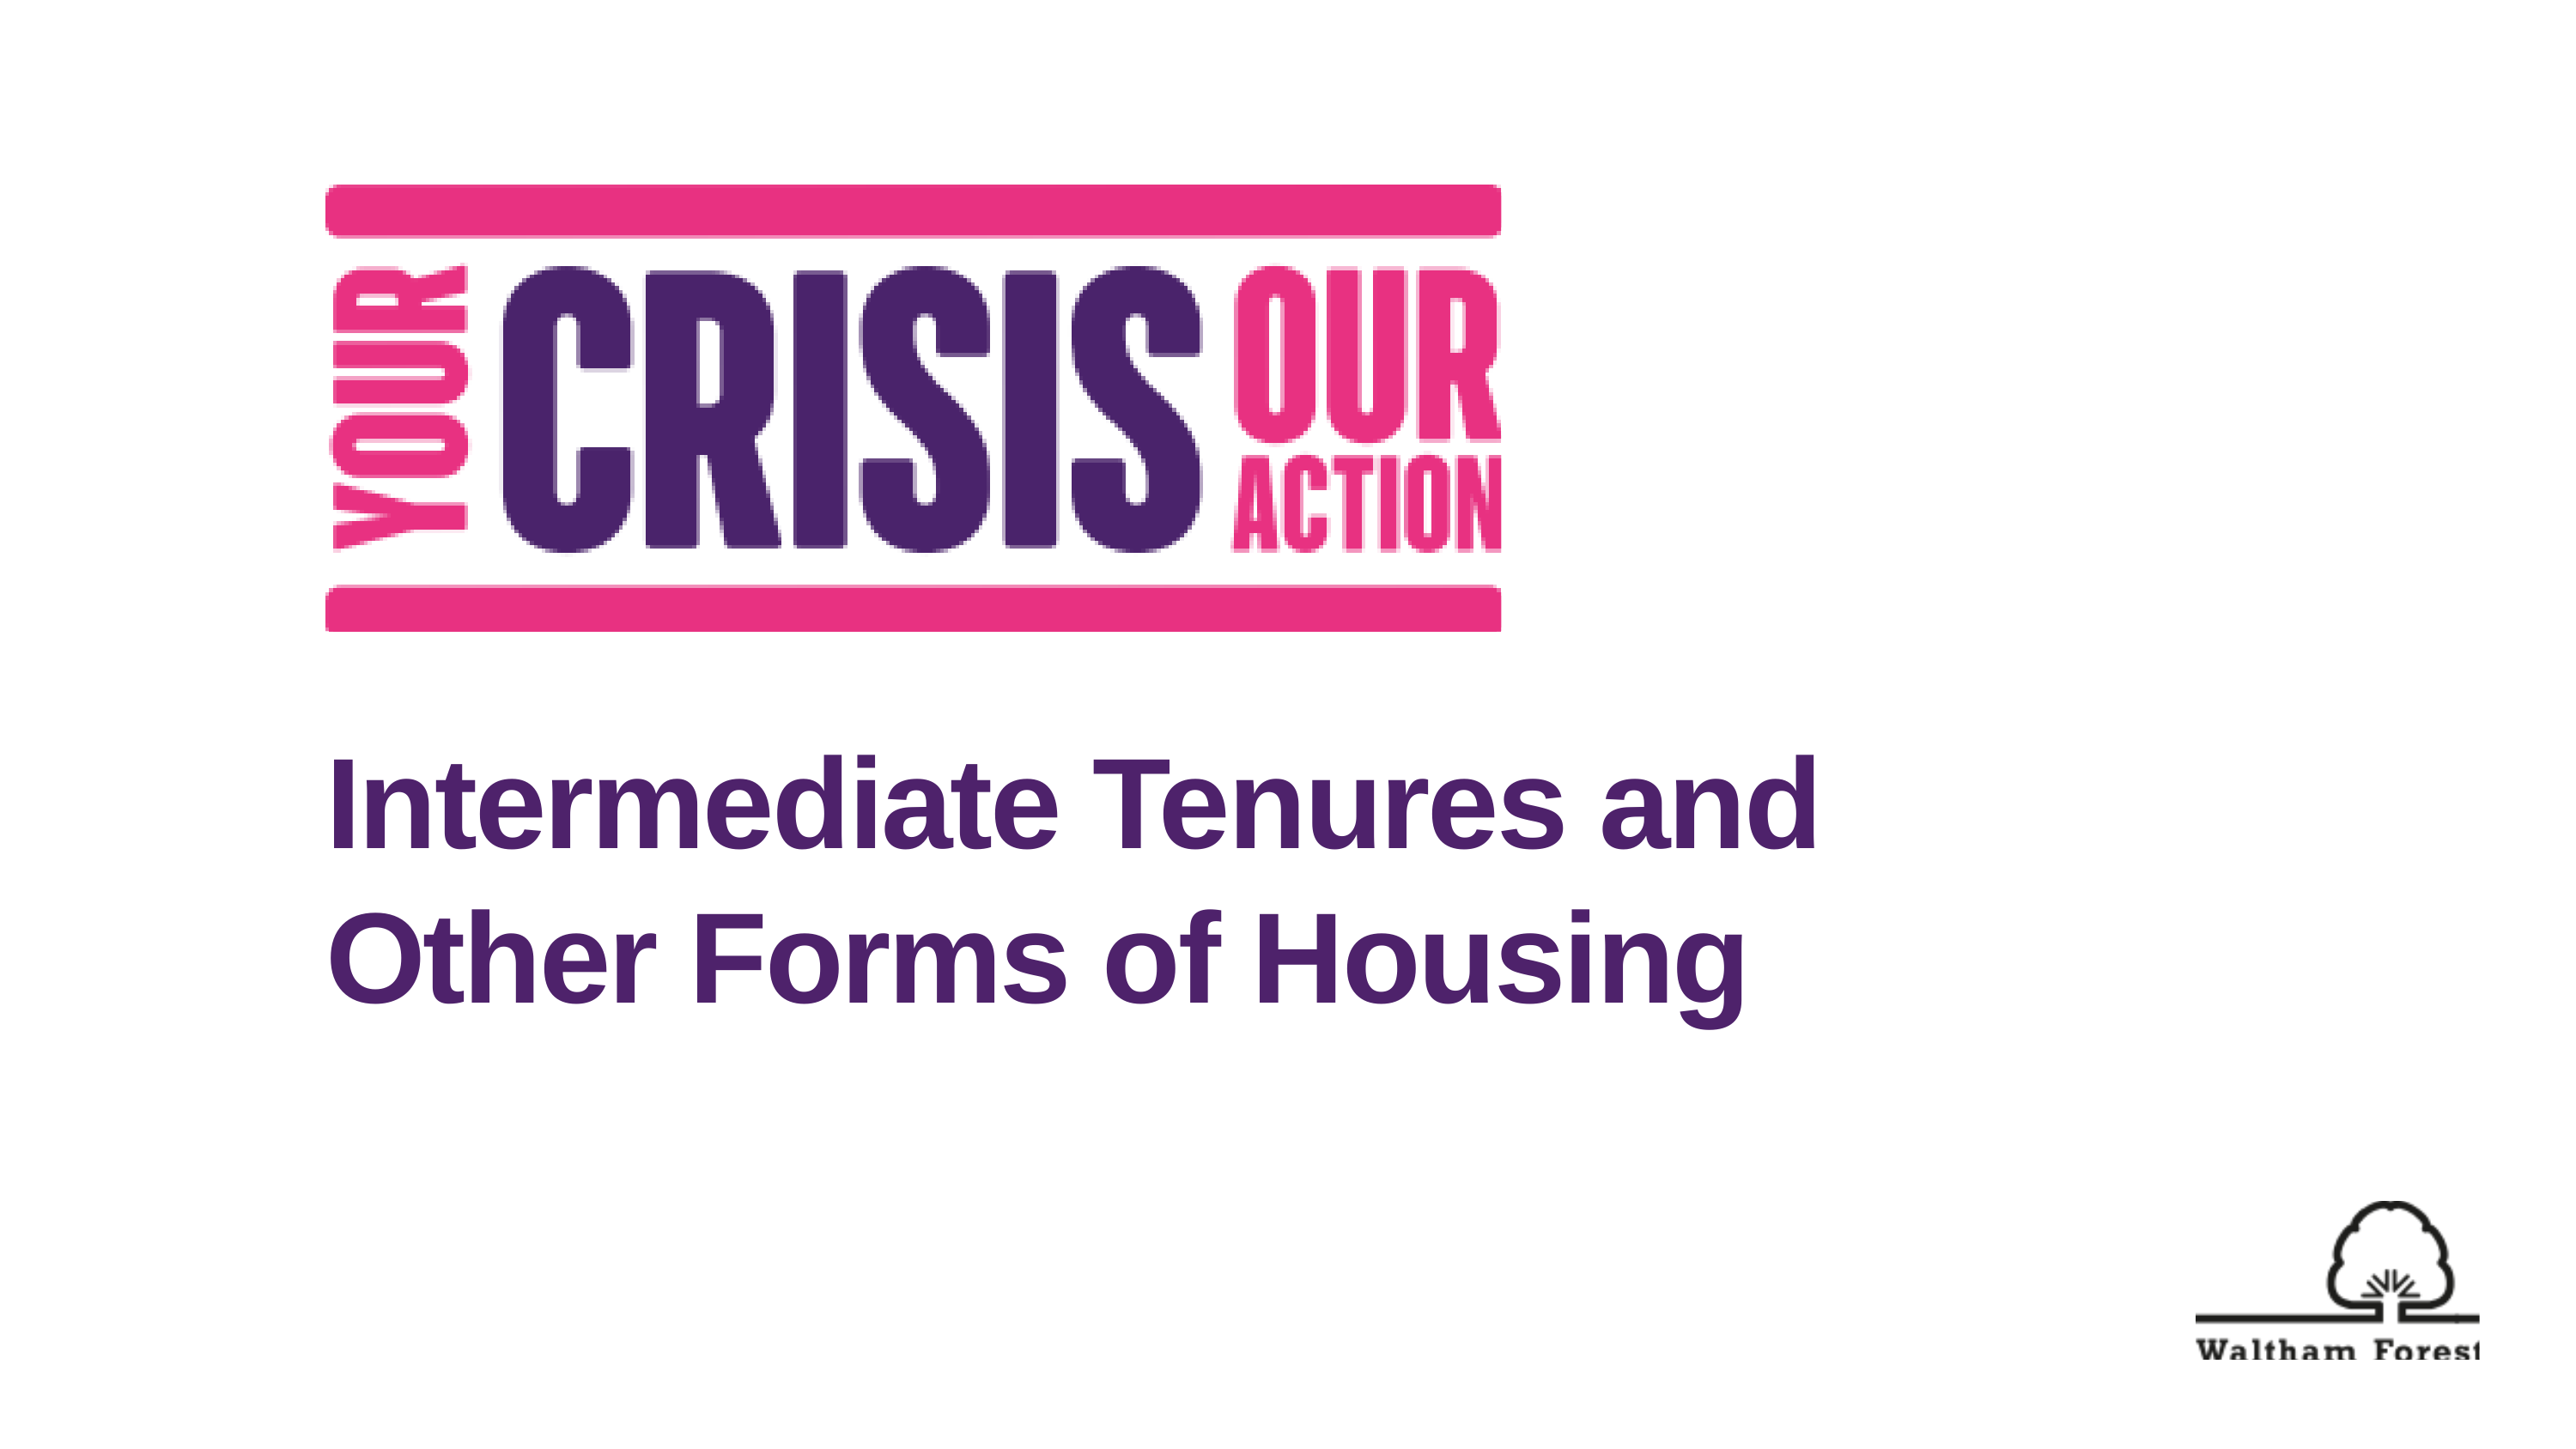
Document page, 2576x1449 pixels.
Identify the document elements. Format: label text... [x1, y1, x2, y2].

picture [2195, 1201, 2480, 1360]
picture [325, 185, 1502, 632]
title Intermediate Tenures and Other Forms of Housing [325, 708, 2166, 1040]
